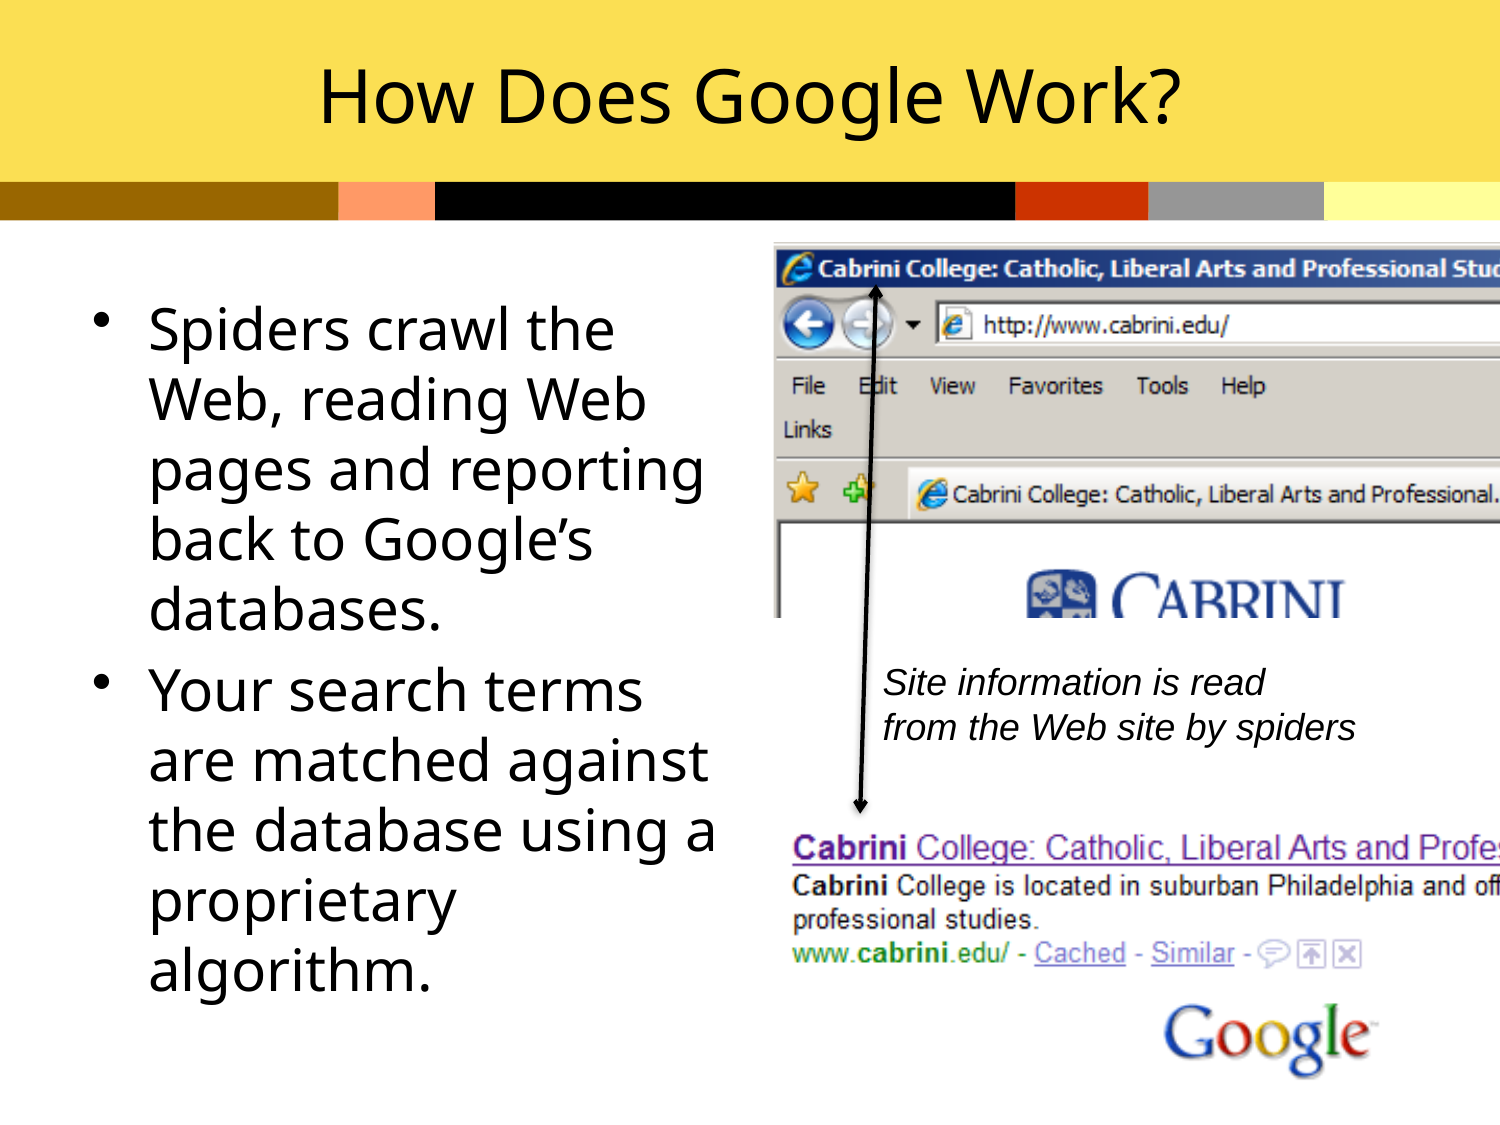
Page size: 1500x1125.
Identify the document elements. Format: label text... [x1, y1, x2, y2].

picture [1133, 983, 1393, 1097]
list Spiders crawl the Web, reading Web pages and reporting back to Google’s databases. Your search terms are matched against the database using a proprietary algorithm. [76, 284, 766, 1017]
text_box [747, 241, 1500, 984]
title How Does Google Work? [74, 0, 1426, 188]
